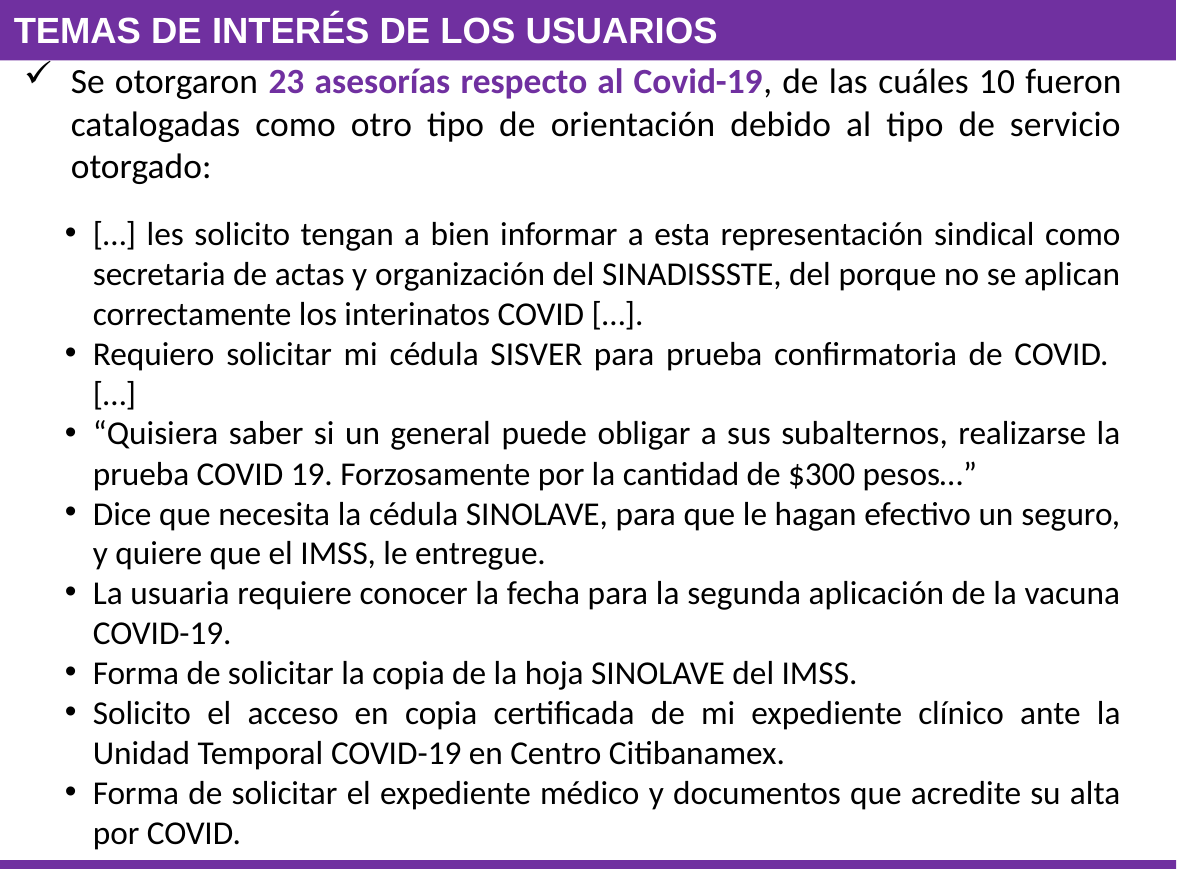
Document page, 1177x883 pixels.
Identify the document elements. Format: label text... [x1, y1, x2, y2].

text_box Temas de Interés de los Usuarios [0, 0, 1167, 59]
text_box Se otorgaron 23 asesorías respecto al Covid-19, de las cuáles 10 fueron catalogadas como otro tipo de orientación debido al tipo de servicio otorgado: [9, 59, 1137, 204]
text_box […] les solicito tengan a bien informar a esta representación sindical como secretaria de actas y organización del SINADISSSTE, del porque no se aplican correctamente los interinatos COVID […]. Requiero solicitar mi cédula SISVER para prueba confirmatoria de COVID. […] “Quisiera saber si un general puede obligar a sus subalternos, realizarse la prueba COVID 19. Forzosamente por la cantidad de $300 pesos…” Dice que necesita la cédula SINOLAVE, para que le hagan efectivo un seguro, y quiere que el IMSS, le entregue. La usuaria requiere conocer la fecha para la segunda aplicación de la vacuna COVID-19. Forma de solicitar la copia de la hoja SINOLAVE del IMSS. Solicito el acceso en copia certificada de mi expediente clínico ante la Unidad Temporal COVID-19 en Centro Citibanamex. Forma de solicitar el expediente médico y documentos que acredite su alta por COVID. [0, 204, 1137, 859]
